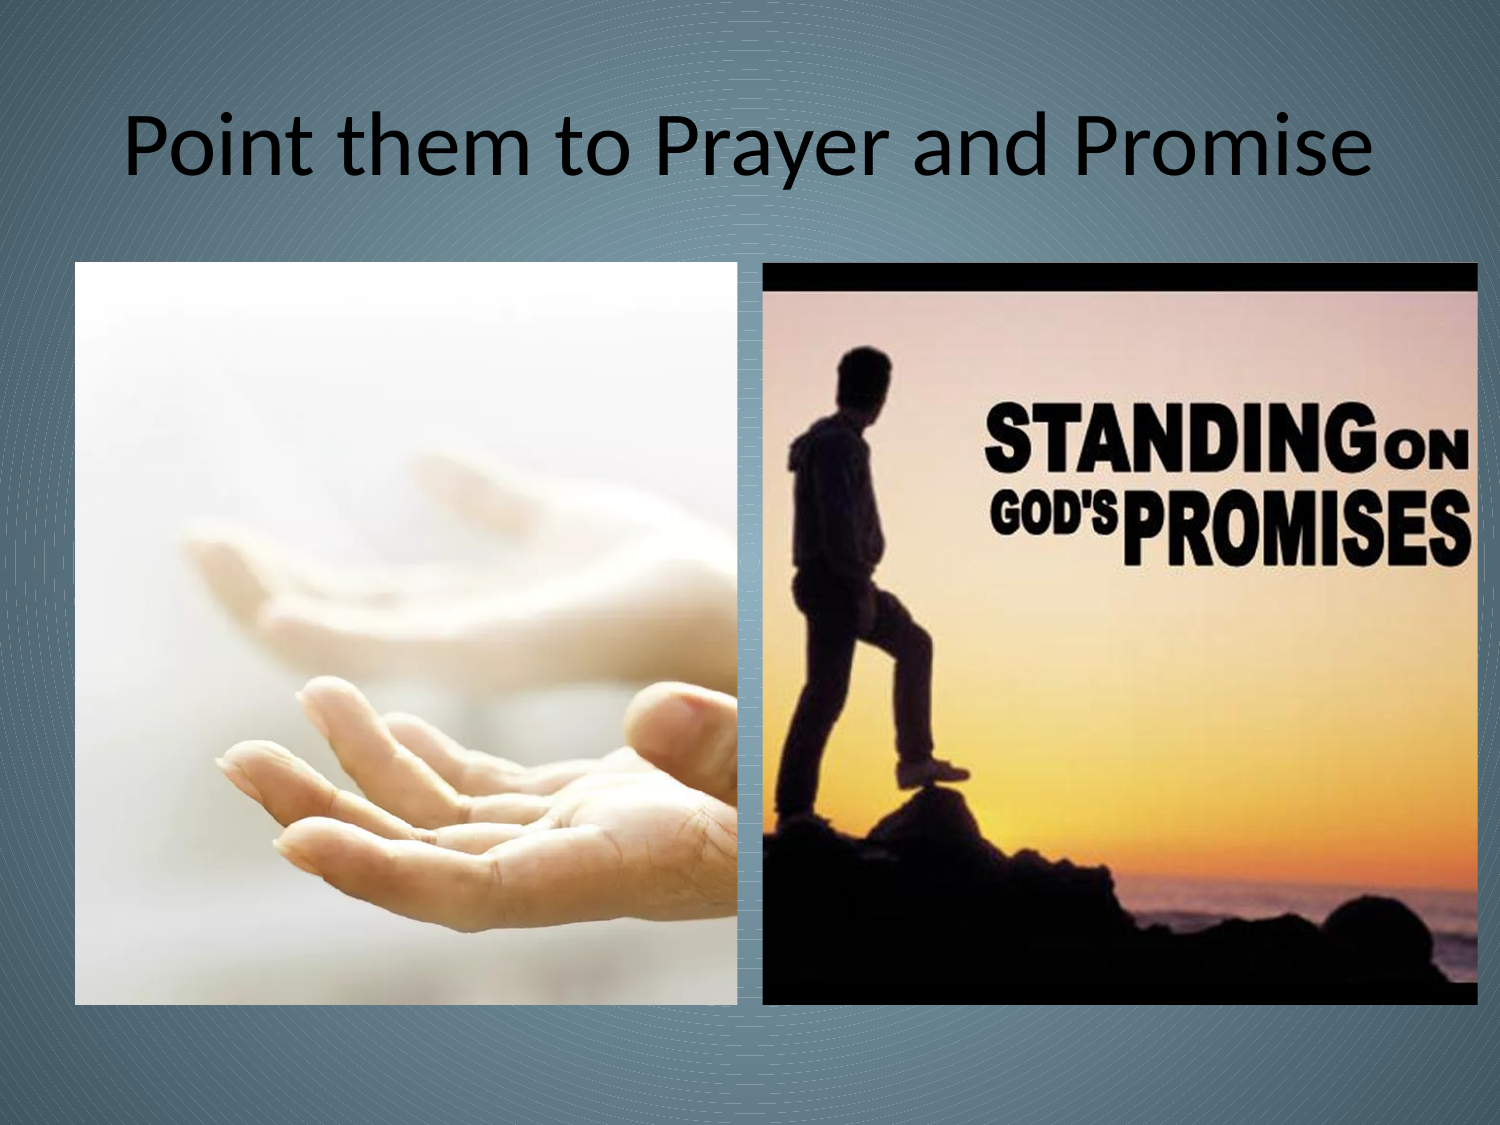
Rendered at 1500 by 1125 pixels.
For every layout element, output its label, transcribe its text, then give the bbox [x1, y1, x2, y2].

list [74, 262, 738, 1006]
title Point them to Prayer and Promise [75, 45, 1425, 233]
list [762, 262, 1478, 1006]
